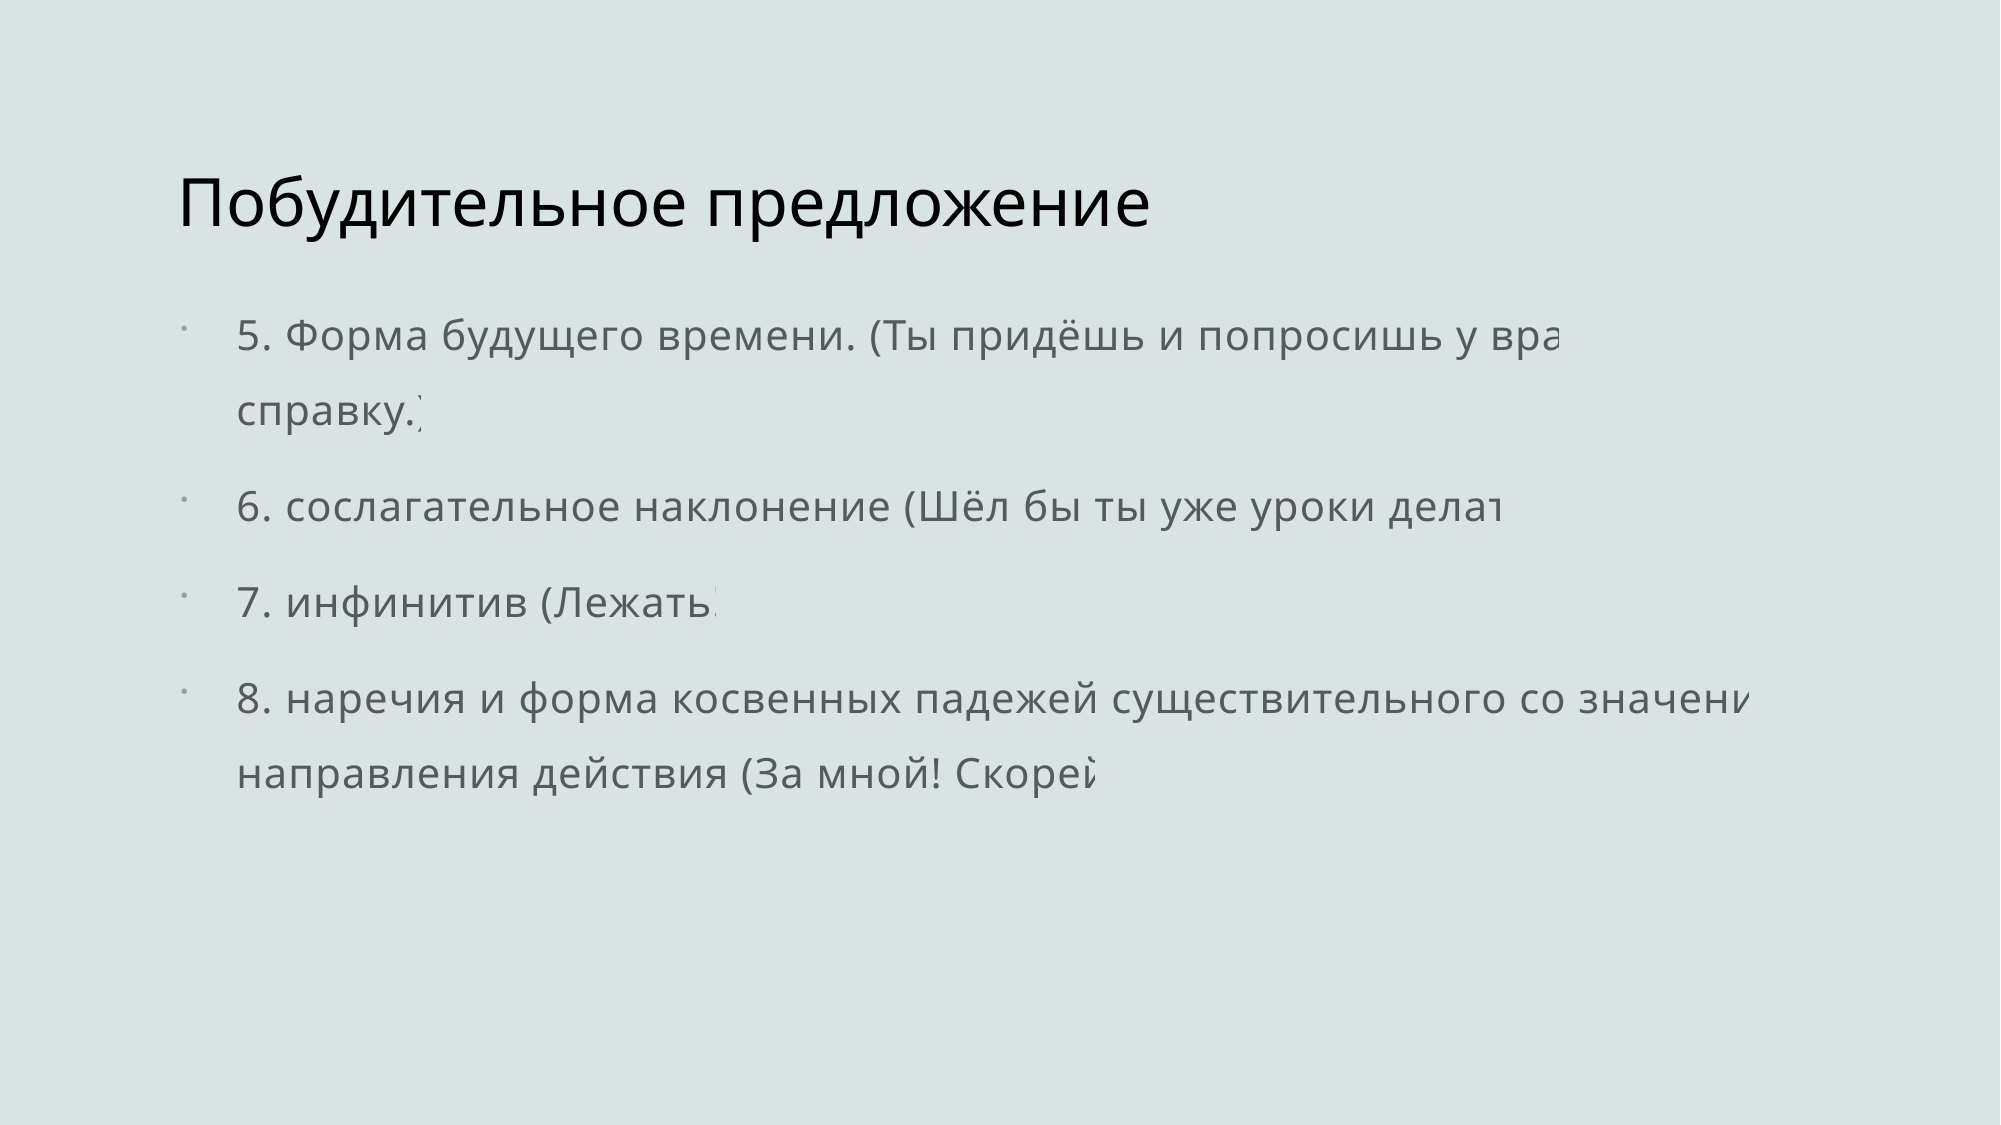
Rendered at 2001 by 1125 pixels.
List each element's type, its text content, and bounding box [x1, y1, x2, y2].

list 5. Форма будущего времени. (Ты придёшь и попросишь у врача справку.) 6. сослагательное наклонение (Шёл бы ты уже уроки делать.) 7. инфинитив (Лежать!) 8. наречия и форма косвенных падежей существительного со значением направления действия (За мной! Скорей!) [162, 276, 1838, 940]
title Побудительное предложение [162, 64, 1838, 248]
